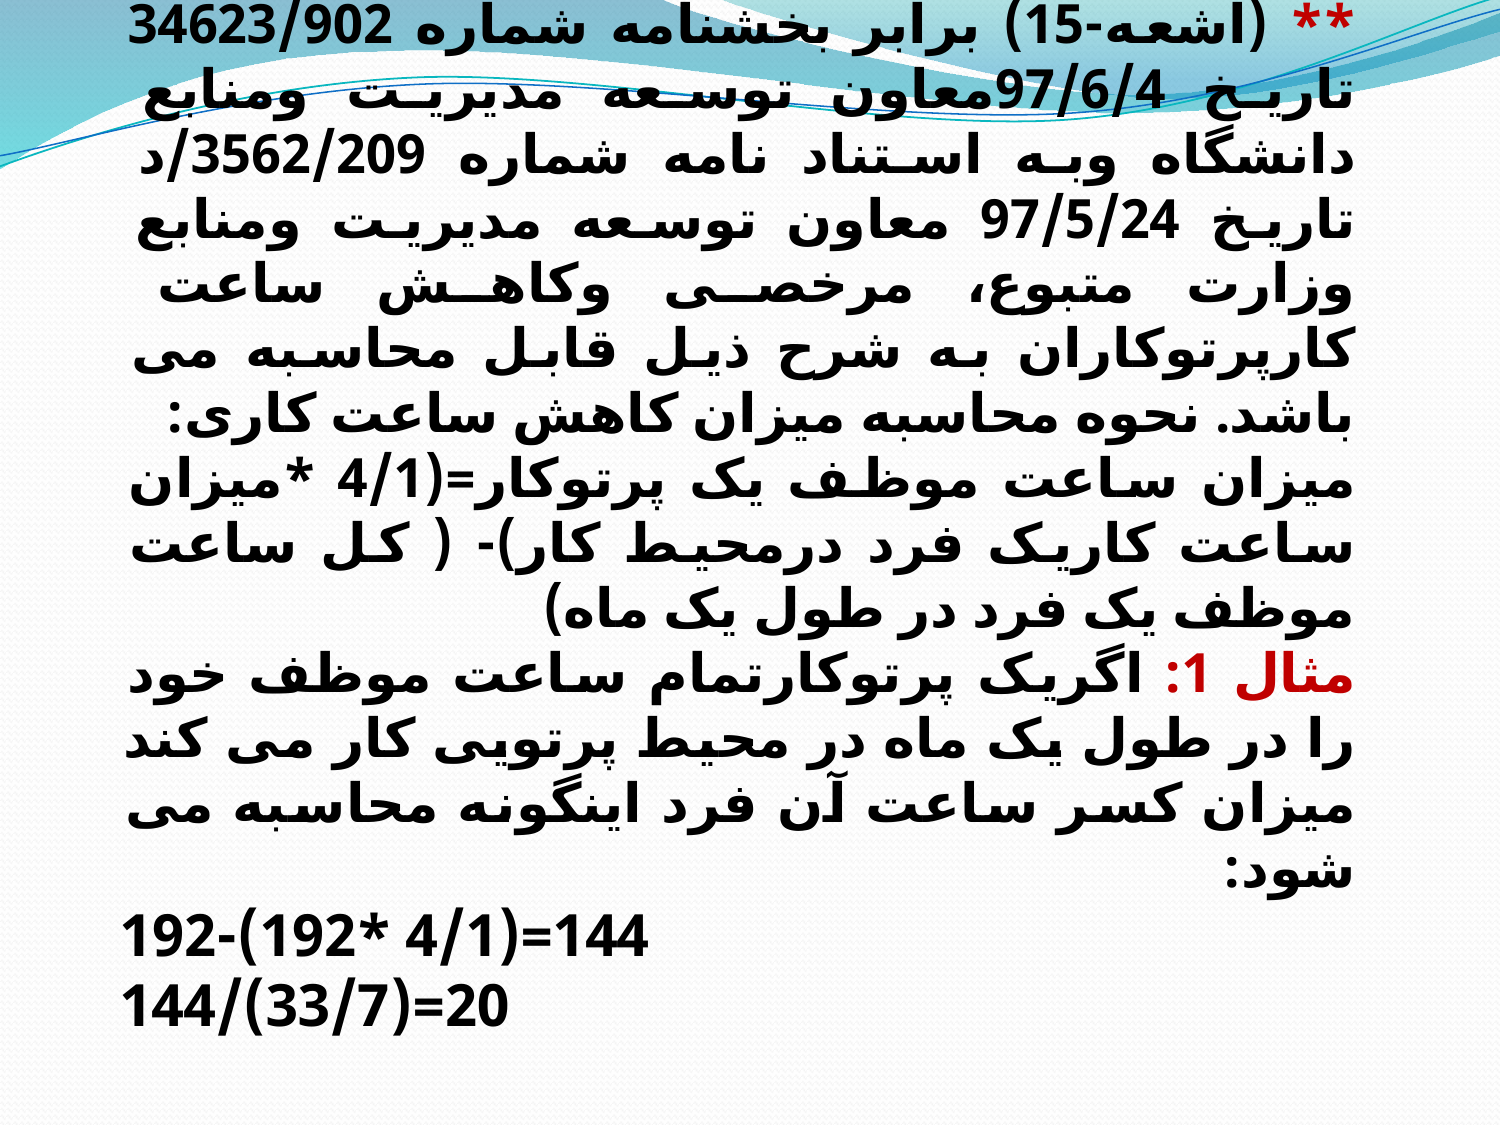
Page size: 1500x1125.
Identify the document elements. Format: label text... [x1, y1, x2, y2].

text_box ** (اشعه-15) برابر بخشنامه شماره 34623/902 تاریخ 97/6/4معاون توسعه مدیریت ومنابع دانشگاه وبه استناد نامه شماره 3562/209/د تاریخ 97/5/24 معاون توسعه مدیریت ومنابع وزارت متبوع، مرخصی وکاهش ساعت کارپرتوکاران به شرح ذیل قابل محاسبه می باشد. نحوه محاسبه میزان کاهش ساعت کاری: میزان ساعت موظف یک پرتوکار=(4/1 *میزان ساعت کاریک فرد درمحیط کار)- ( کل ساعت موظف یک فرد در طول یک ماه) مثال 1: اگریک پرتوکارتمام ساعت موظف خود را در طول یک ماه در محیط پرتویی کار می کند میزان کسر ساعت آن فرد اینگونه محاسبه می شود: 144=(4/1 *192)-192 20=(33/7)/144 [105, 0, 1372, 1125]
